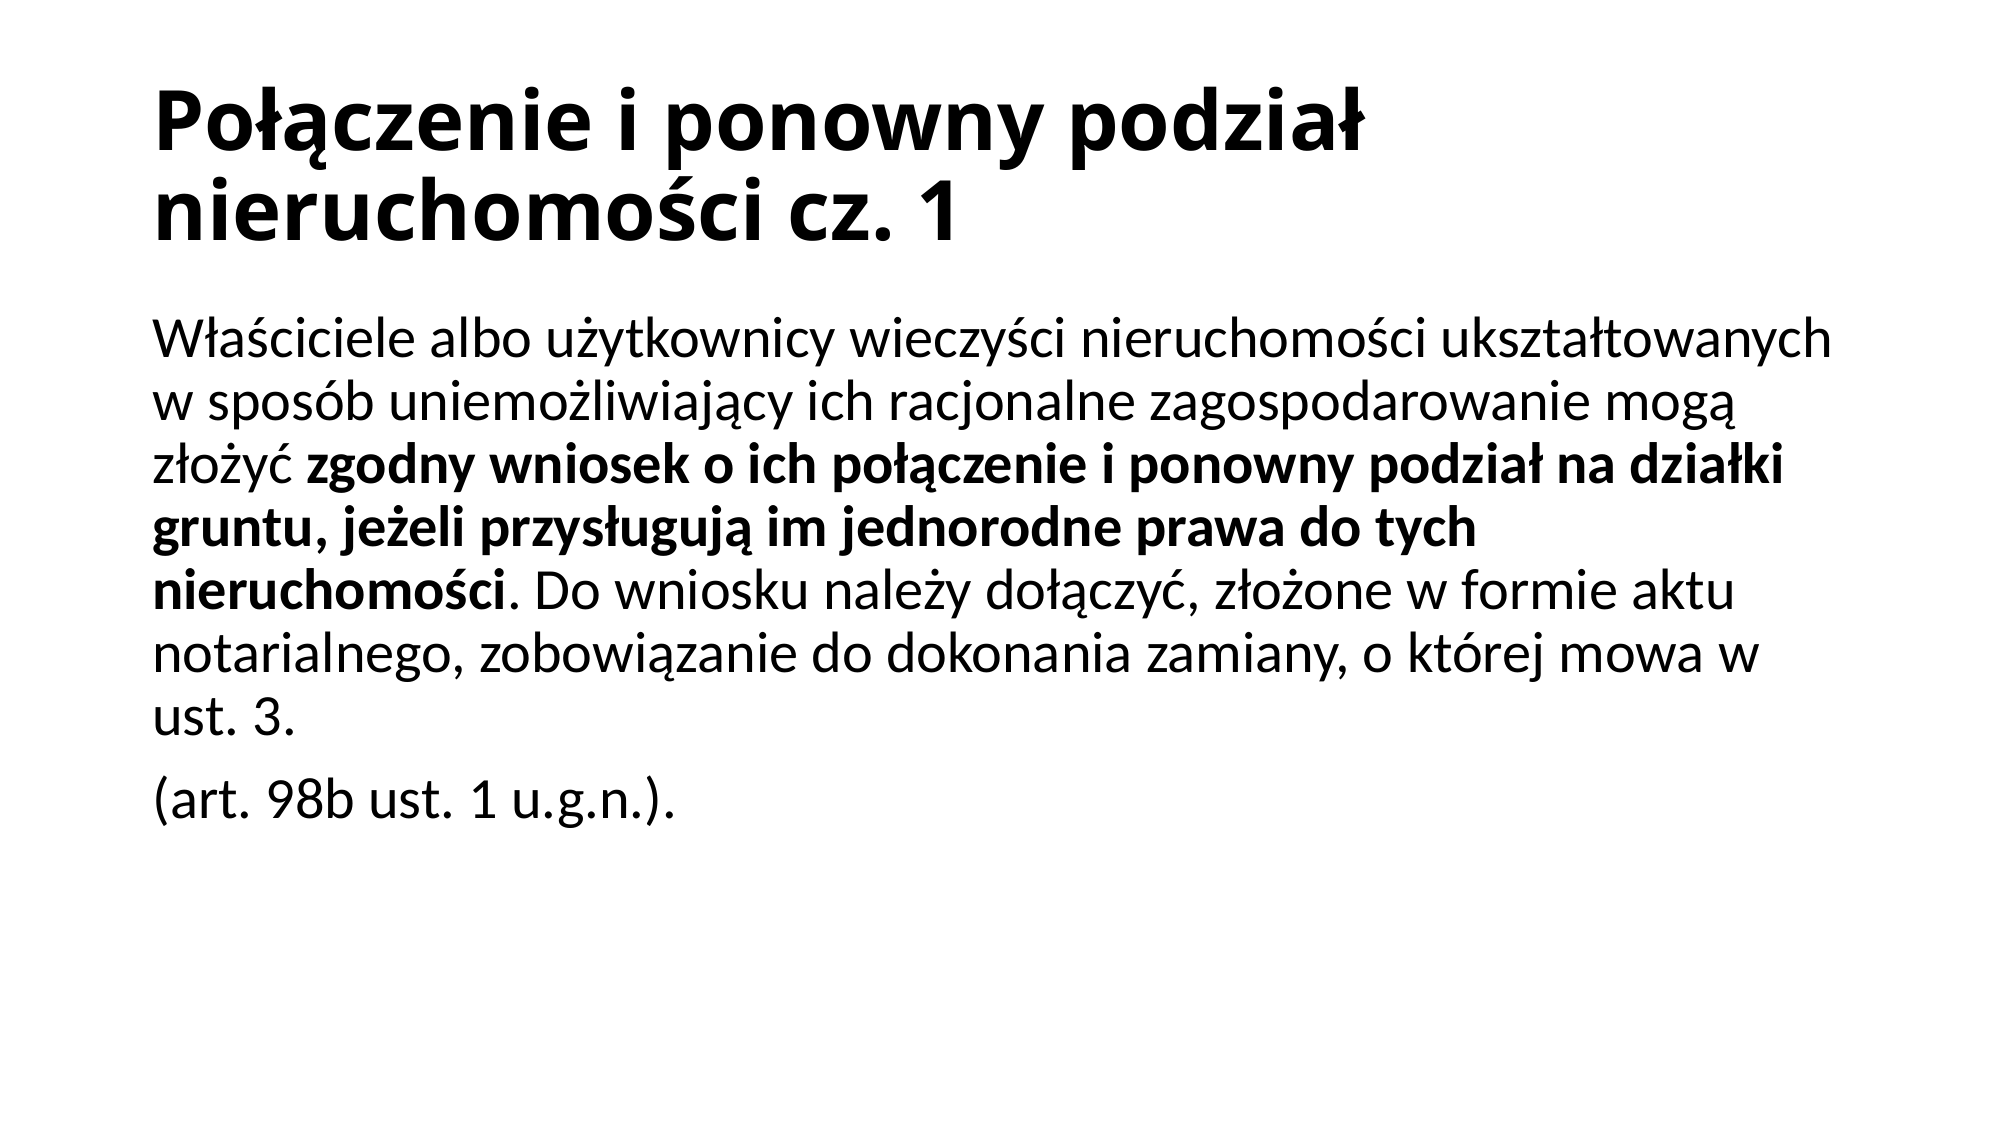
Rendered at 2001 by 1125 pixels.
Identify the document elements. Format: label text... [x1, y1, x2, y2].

title Połączenie i ponowny podział nieruchomości cz. 1 [137, 59, 1863, 278]
list Właściciele albo użytkownicy wieczyści nieruchomości ukształtowanych w sposób uniemożliwiający ich racjonalne zagospodarowanie mogą złożyć zgodny wniosek o ich połączenie i ponowny podział na działki gruntu, jeżeli przysługują im jednorodne prawa do tych nieruchomości. Do wniosku należy dołączyć, złożone w formie aktu notarialnego, zobowiązanie do dokonania zamiany, o której mowa w ust. 3. (art. 98b ust. 1 u.g.n.). [137, 299, 1863, 1014]
